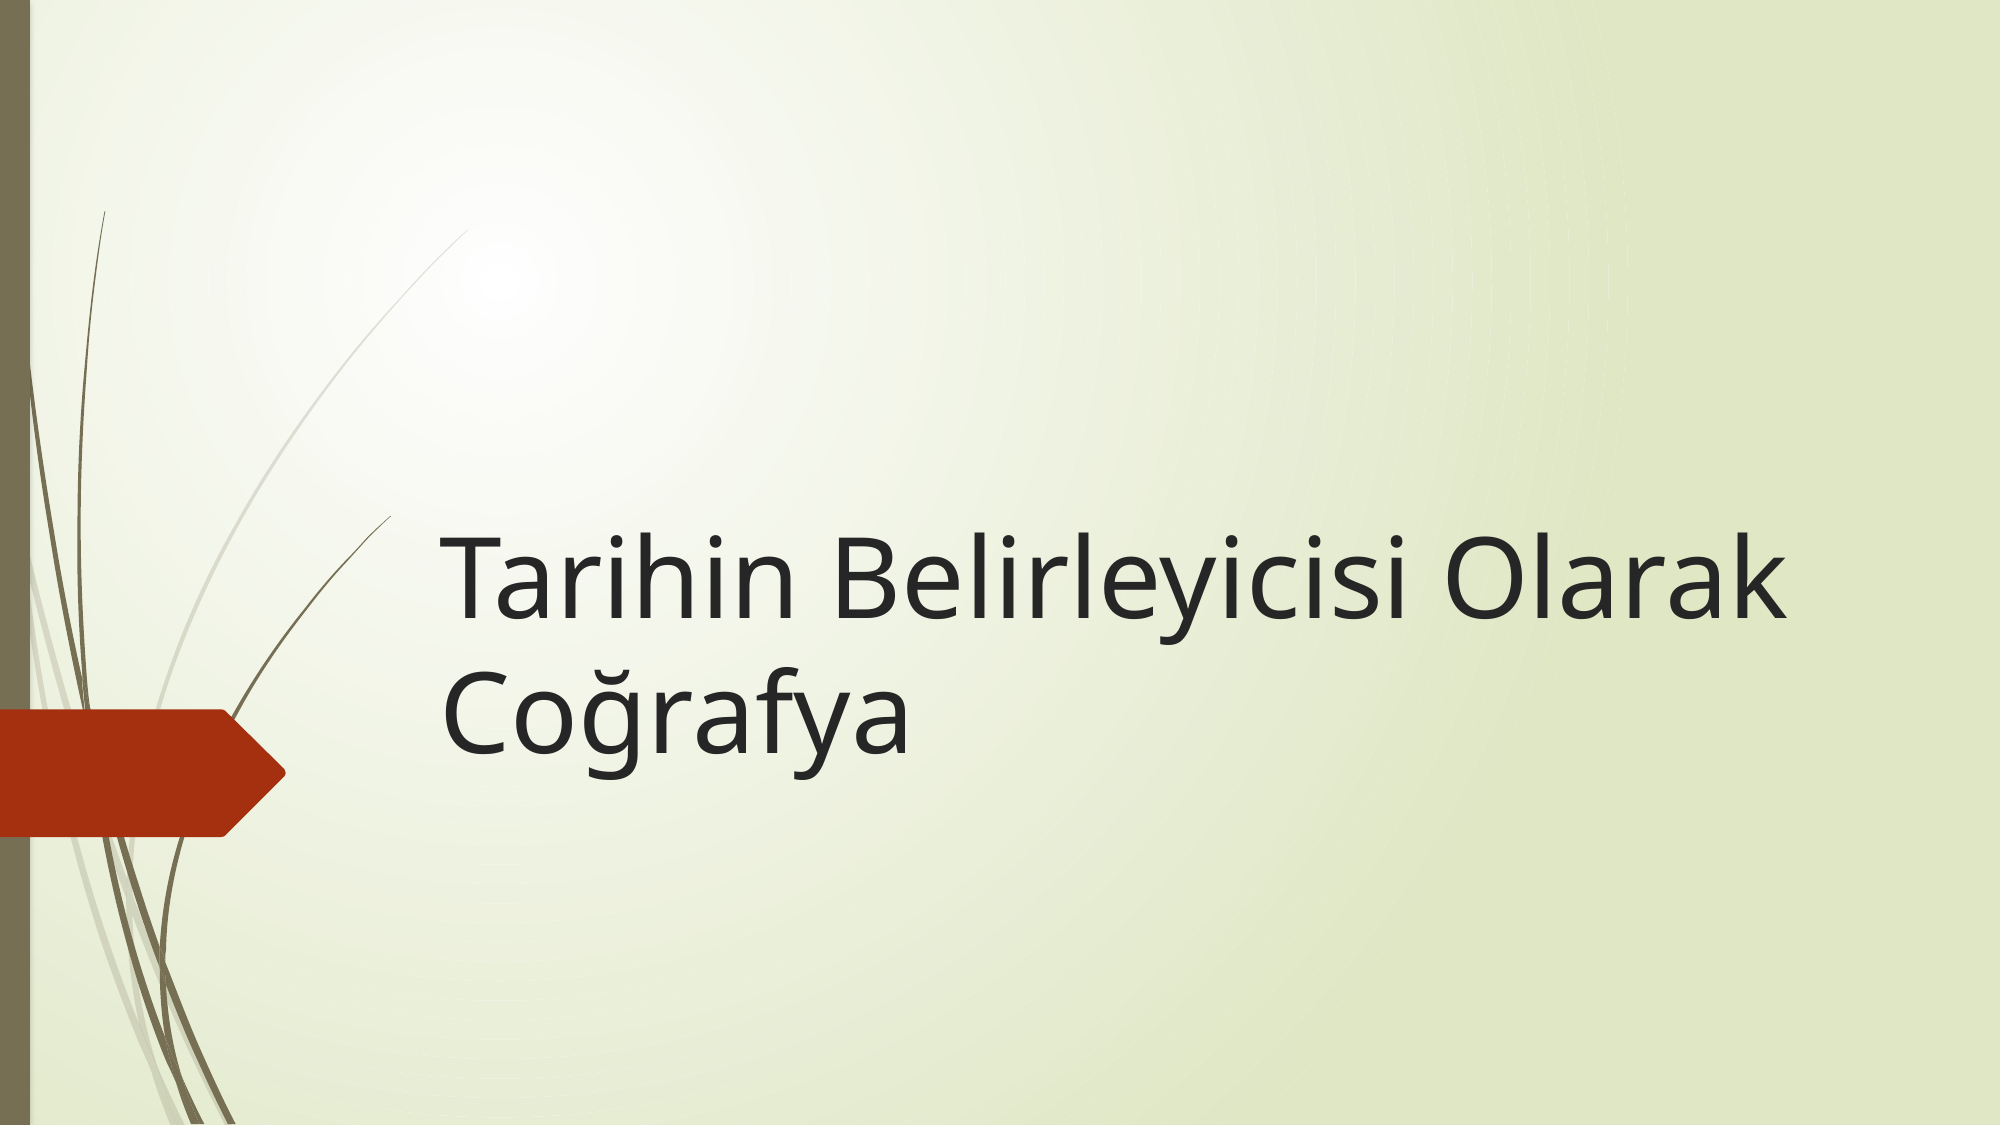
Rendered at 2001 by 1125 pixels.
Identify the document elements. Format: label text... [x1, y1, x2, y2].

title Tarihin Belirleyicisi Olarak Coğrafya [424, 412, 1888, 784]
